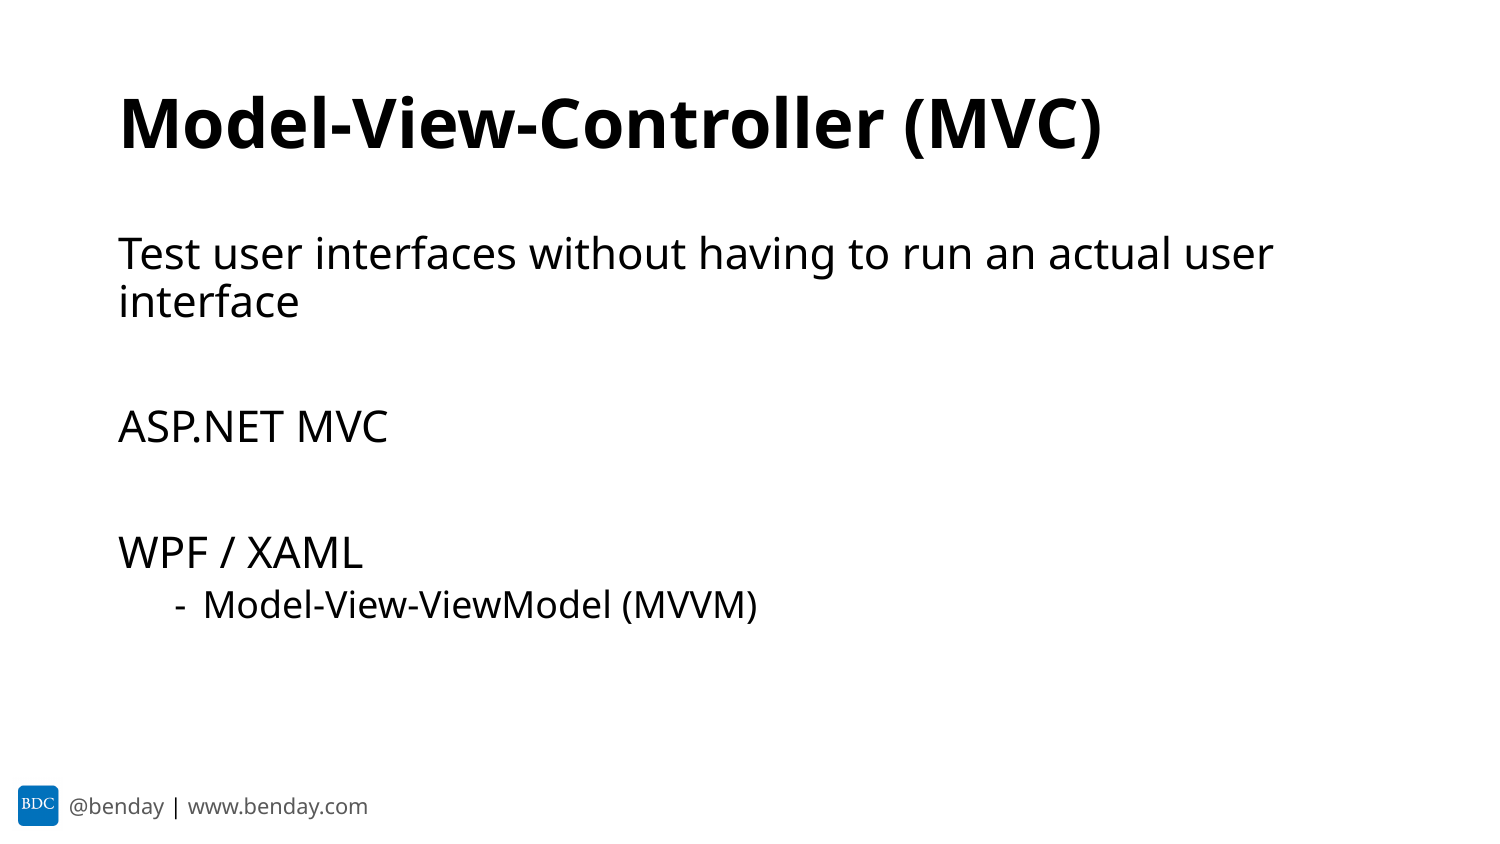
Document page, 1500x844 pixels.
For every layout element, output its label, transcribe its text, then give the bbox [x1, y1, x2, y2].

list Test user interfaces without having to run an actual user interface ASP.NET MVC WPF / XAML Model-View-ViewModel (MVVM) [103, 224, 1397, 760]
picture [12, 777, 63, 831]
title Model-View-Controller (MVC) [103, 44, 1397, 208]
